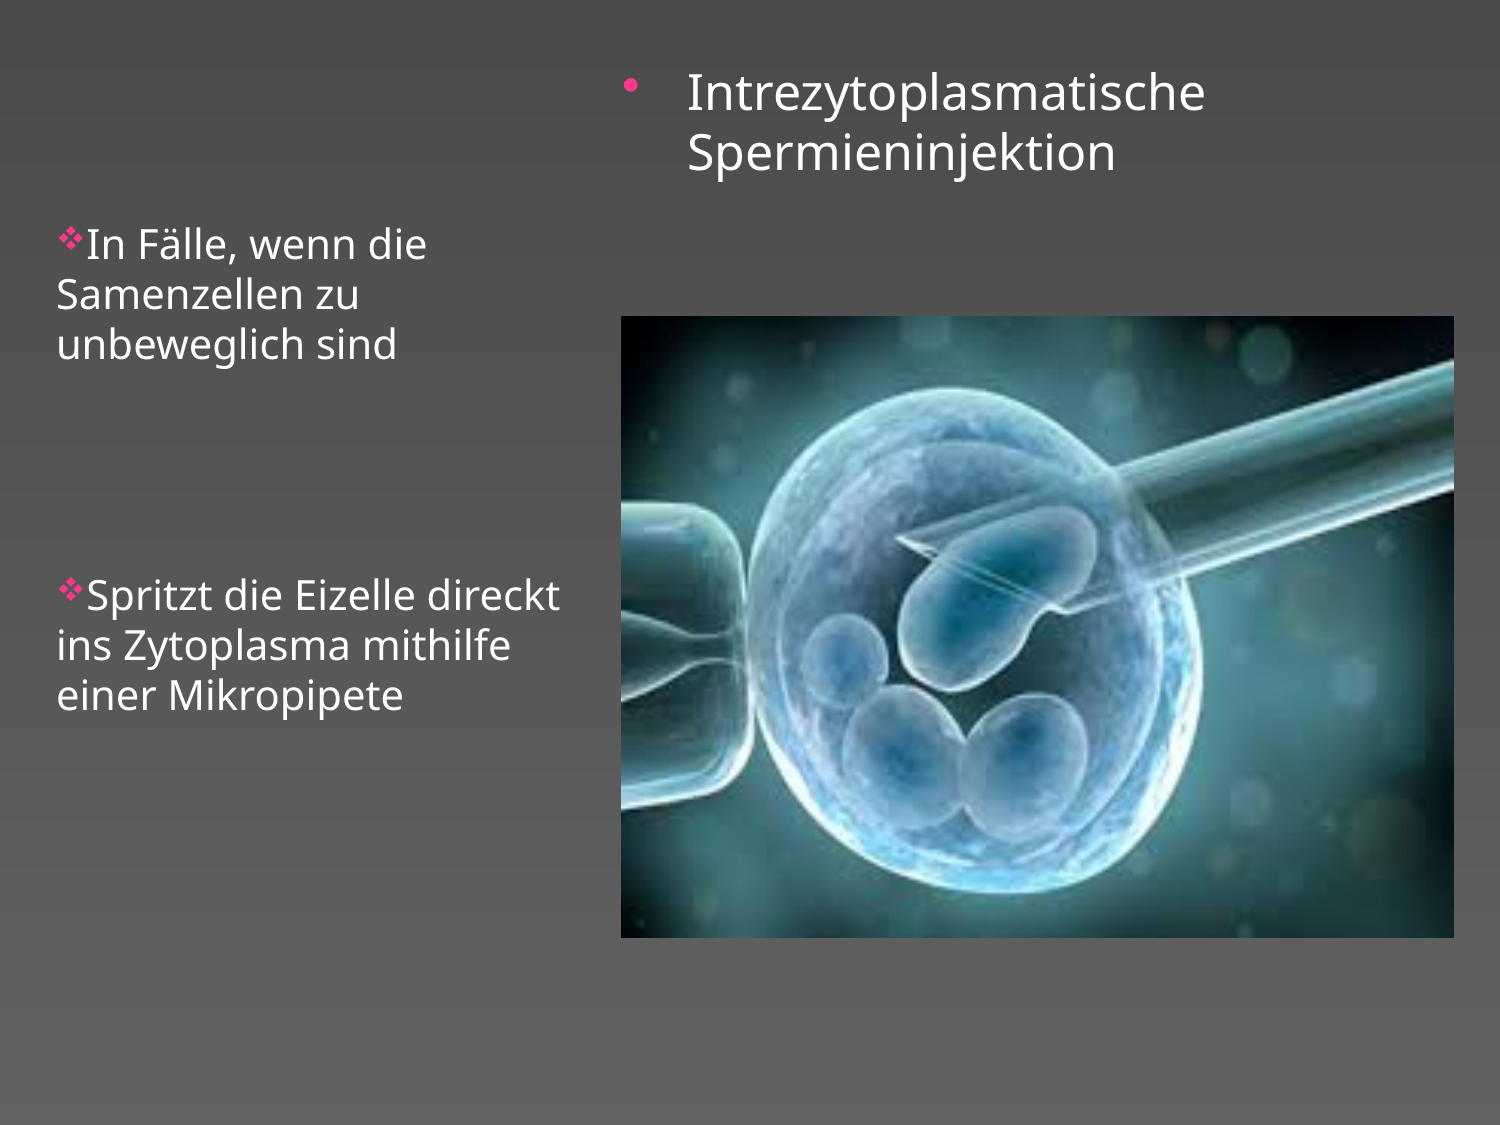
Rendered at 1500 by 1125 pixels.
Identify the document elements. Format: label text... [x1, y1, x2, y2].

list In Fälle, wenn die Samenzellen zu unbeweglich sind Spritzt die Eizelle direckt ins Zytoplasma mithilfe einer Mikropipete [41, 60, 587, 1036]
list Intrezytoplasmatische Spermieninjektion [598, 52, 1465, 1035]
picture [620, 316, 1454, 938]
